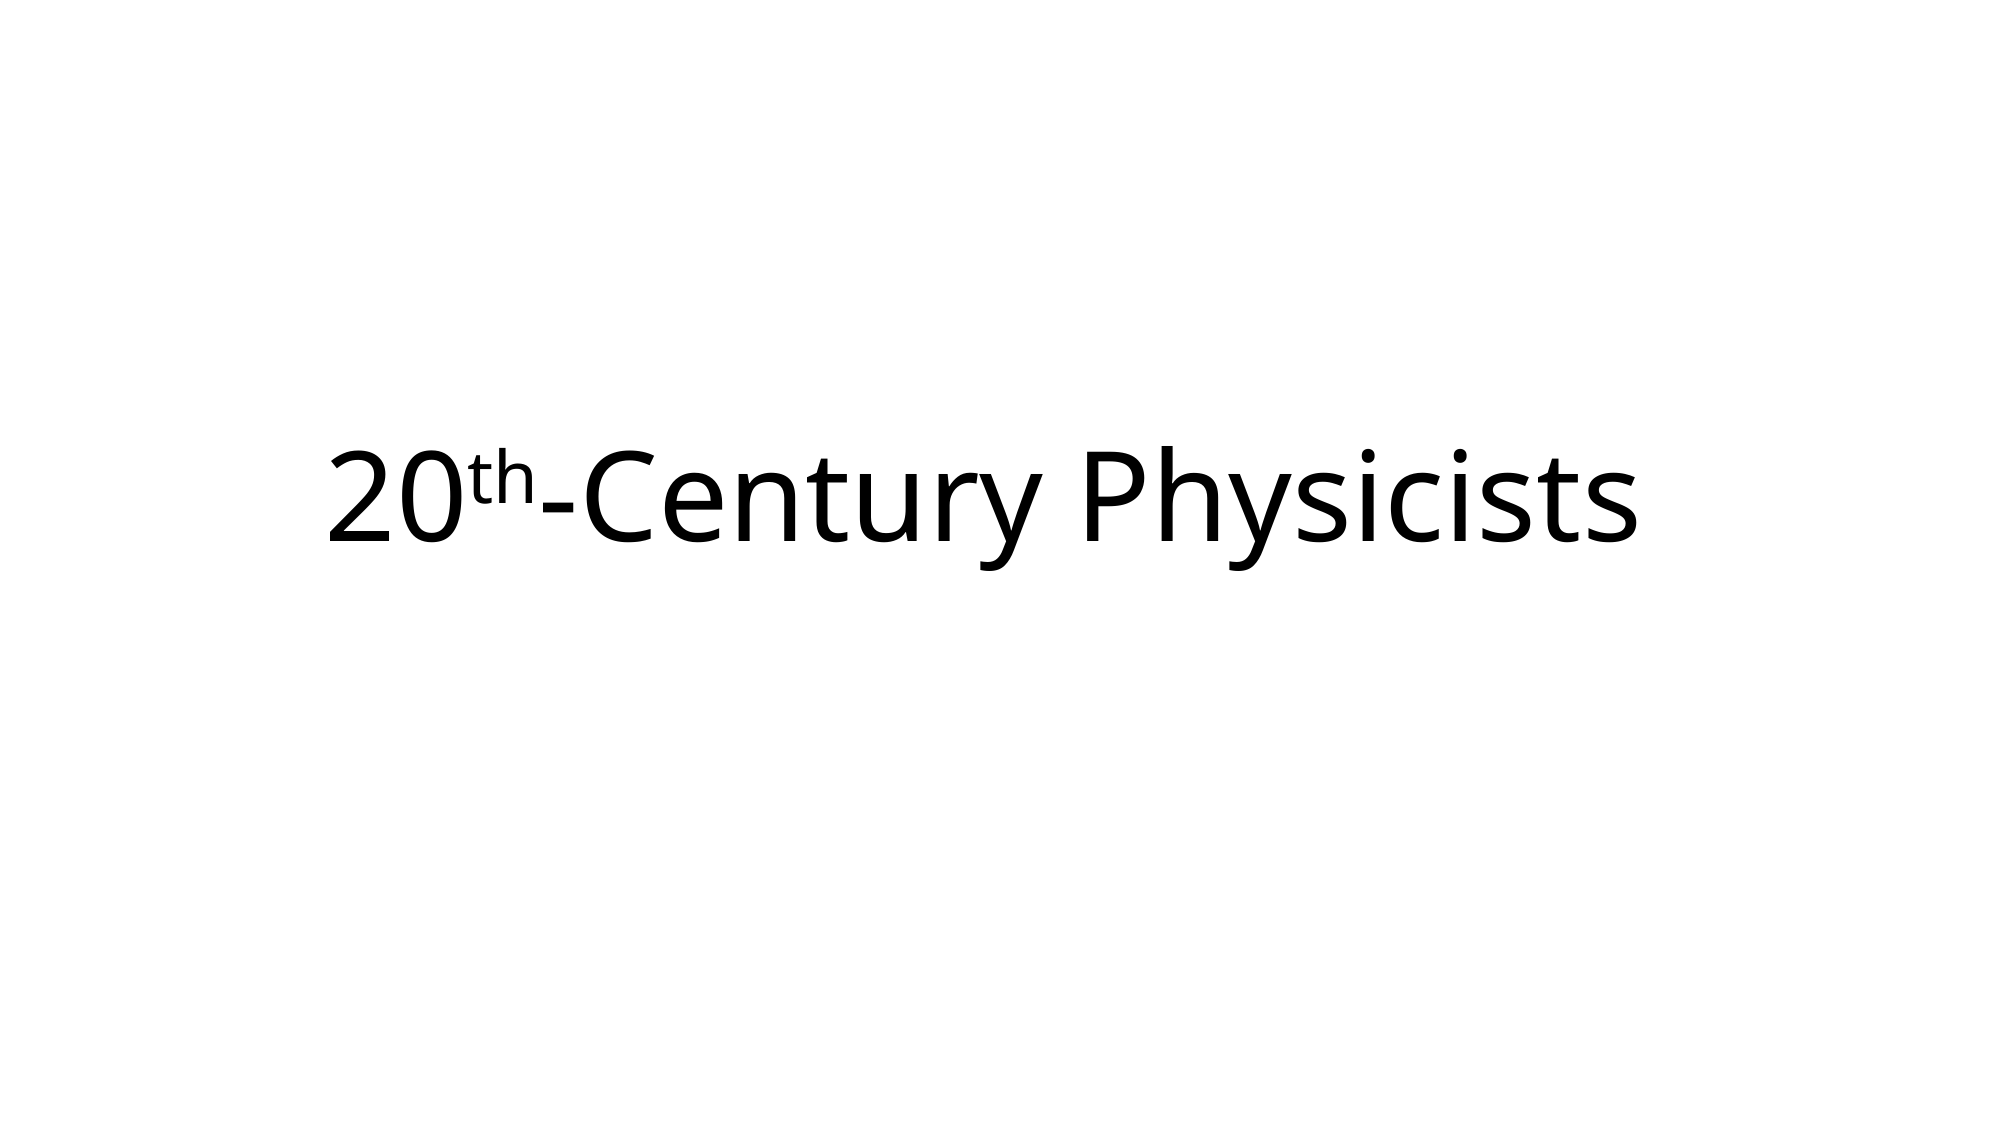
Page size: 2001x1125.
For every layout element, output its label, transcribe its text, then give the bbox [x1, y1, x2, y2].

title 20th-Century Physicists [249, 184, 1750, 576]
